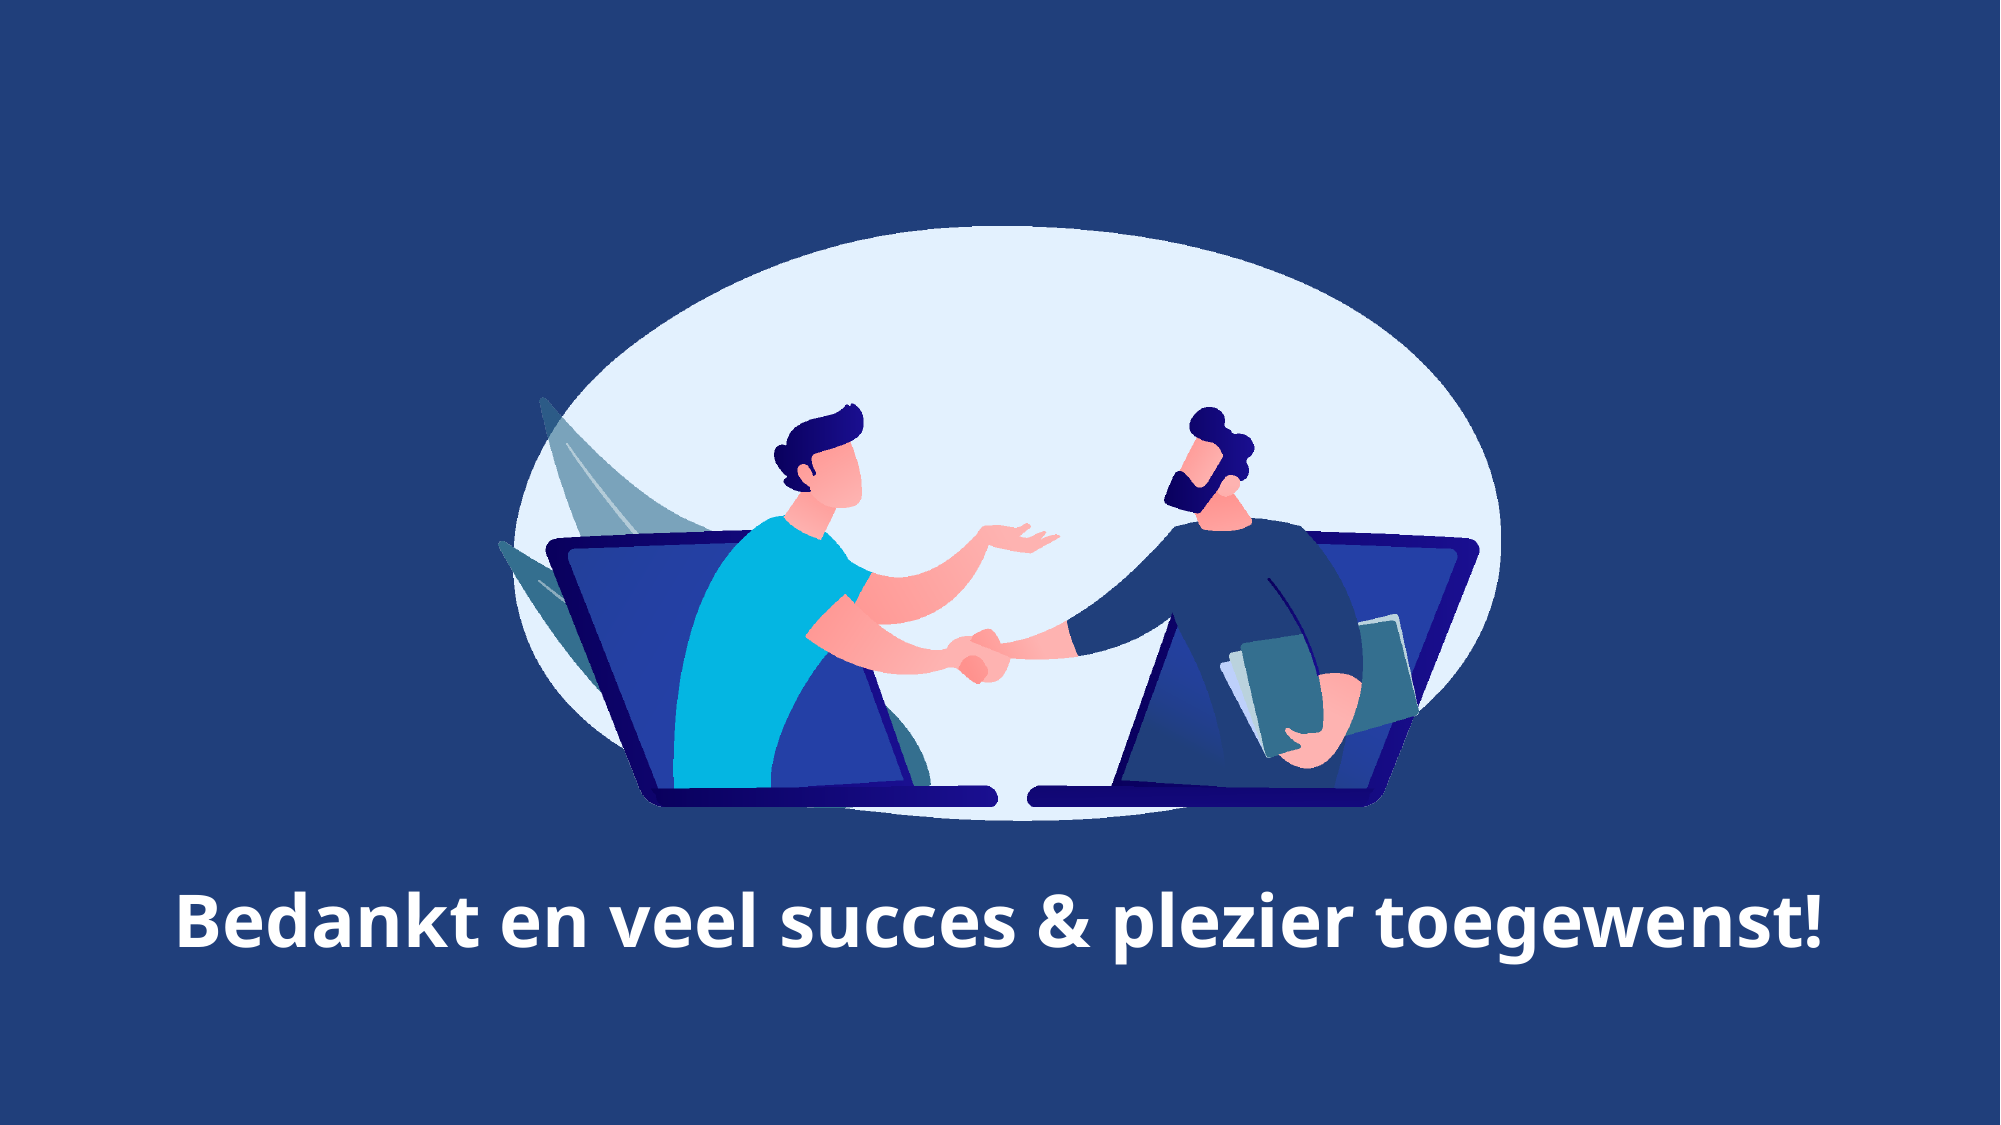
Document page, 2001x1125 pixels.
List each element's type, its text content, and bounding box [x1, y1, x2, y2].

text_box Bedankt en veel succes & plezier toegewenst! [0, 854, 2000, 1125]
picture [498, 226, 1502, 821]
